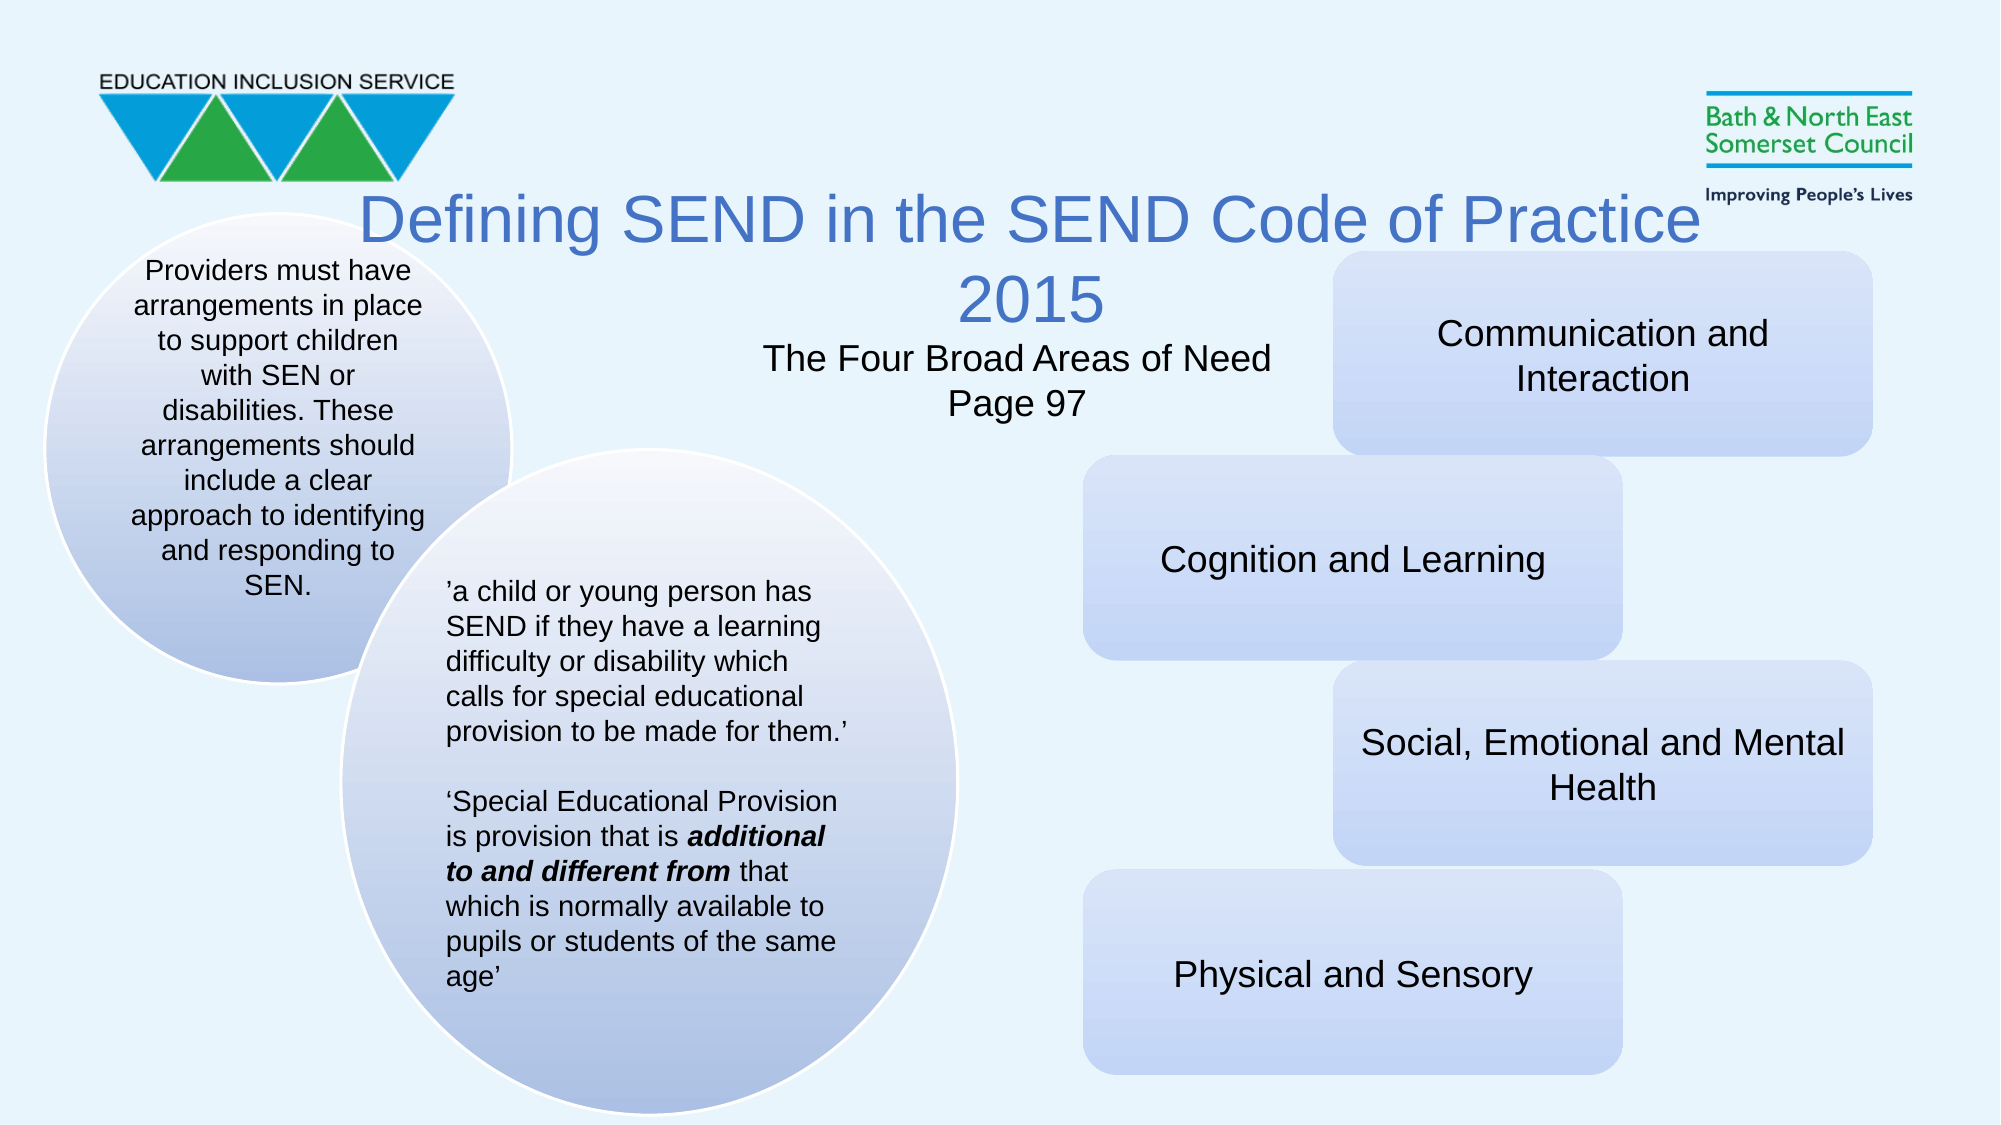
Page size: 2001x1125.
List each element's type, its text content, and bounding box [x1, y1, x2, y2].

text_box Defining SEND in the SEND Code of Practice 2015 [318, 168, 1744, 343]
text_box Physical and Sensory [1081, 868, 1625, 1077]
text_box ’a child or young person has SEND if they have a learning difficulty or disability which calls for special educational provision to be made for them.’ ‘Special Educational Provision is provision that is additional to and different from that which is normally available to pupils or students of the same age’ [339, 447, 960, 1117]
text_box Providers must have arrangements in place to support children with SEN or disabilities. These arrangements should include a clear approach to identifying and responding to SEN. [43, 212, 514, 686]
text_box Cognition and Learning [1081, 453, 1625, 662]
picture [0, 0, 2000, 1125]
text_box Communication and Interaction [1331, 250, 1875, 458]
text_box Social, Emotional and Mental Health [1331, 659, 1875, 868]
text_box The Four Broad Areas of Need Page 97 [714, 343, 1320, 432]
